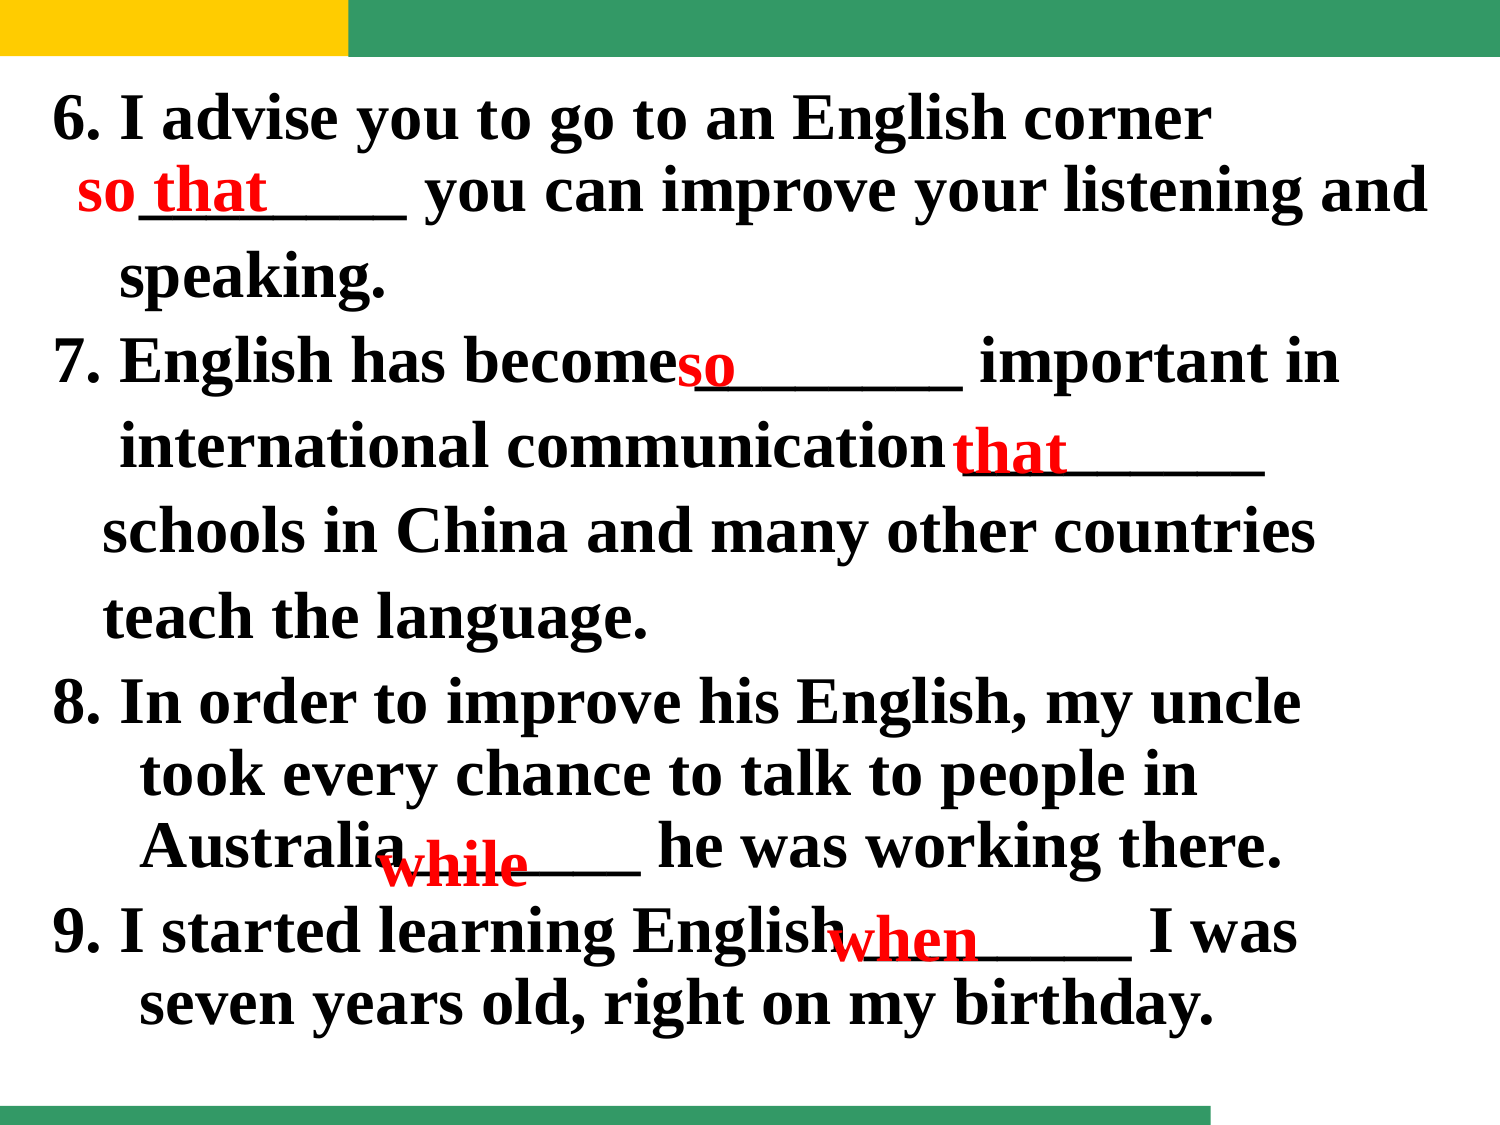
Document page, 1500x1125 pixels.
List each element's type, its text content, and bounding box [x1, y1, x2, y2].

text_box when [812, 887, 1170, 983]
text_box that [937, 399, 1258, 495]
text_box while [362, 812, 720, 908]
text_box so that [62, 137, 459, 233]
text_box 6. I advise you to go to an English corner ________ you can improve your listening and speaking. 7. English has become ________ important in international communication _________ schools in China and many other countries teach the language. 8. In order to improve his English, my uncle took every chance to talk to people in Australia_______ he was working there. 9. I started learning English ________ I was seven years old, right on my birthday. [37, 74, 1450, 1047]
text_box so [662, 312, 927, 408]
